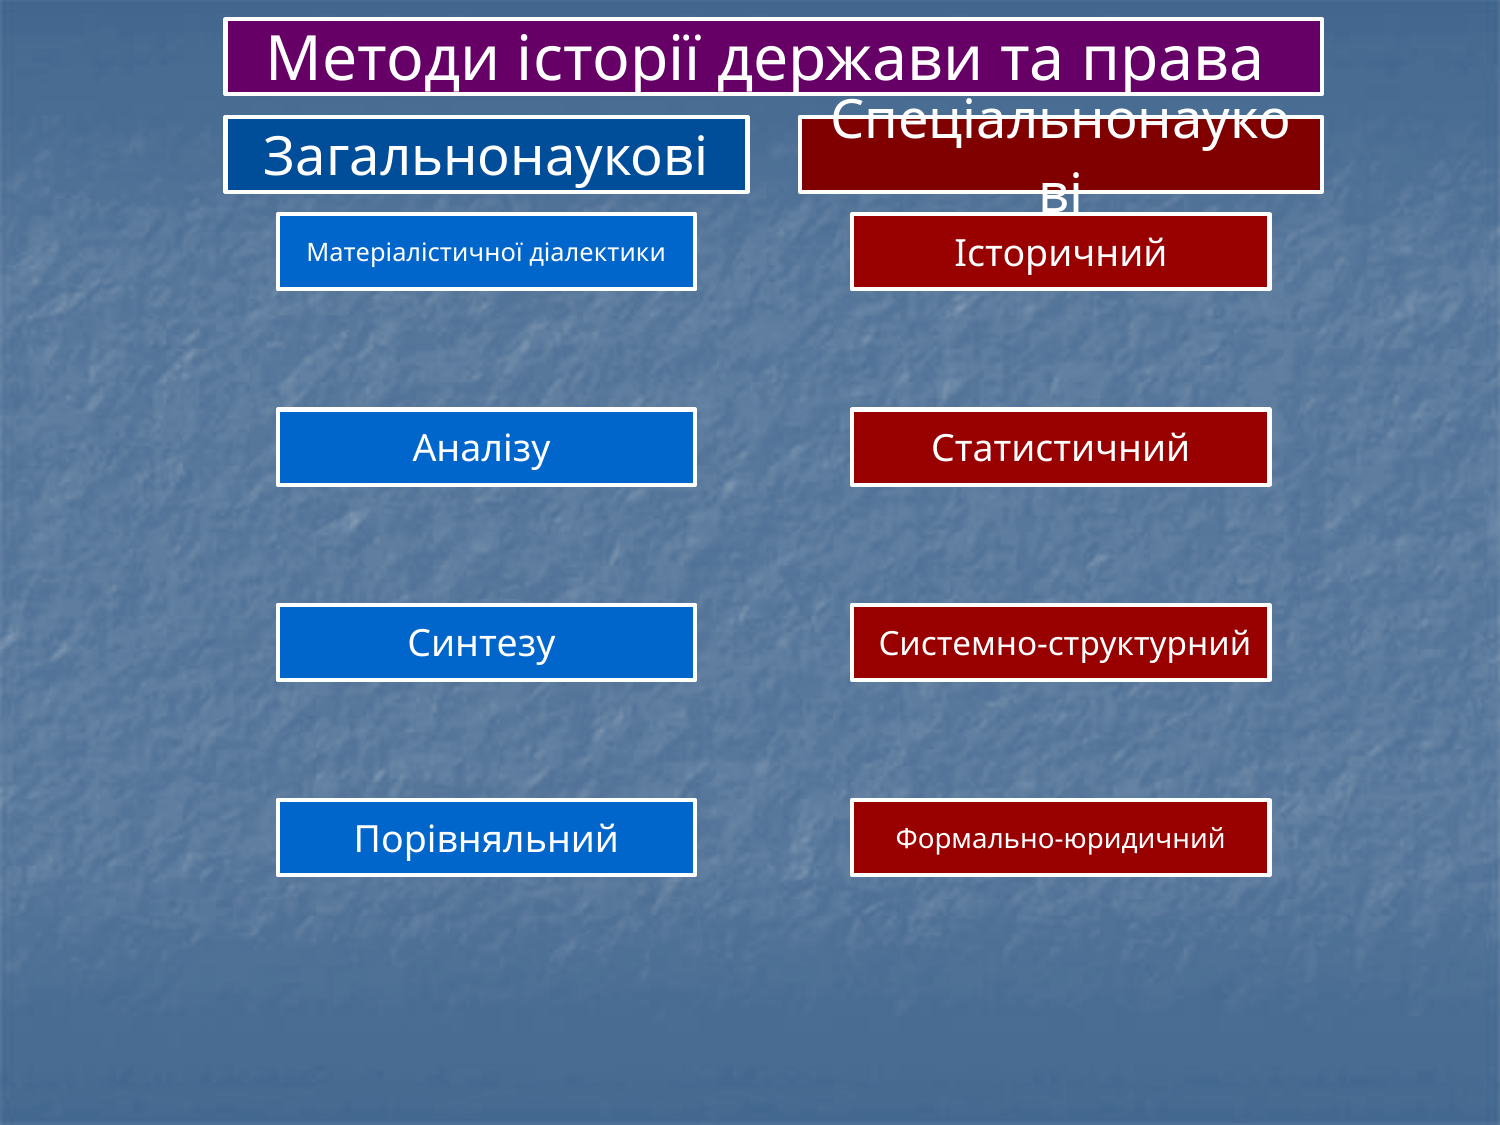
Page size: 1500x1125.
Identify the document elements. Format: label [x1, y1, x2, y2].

text_box [88, 18, 1459, 1071]
